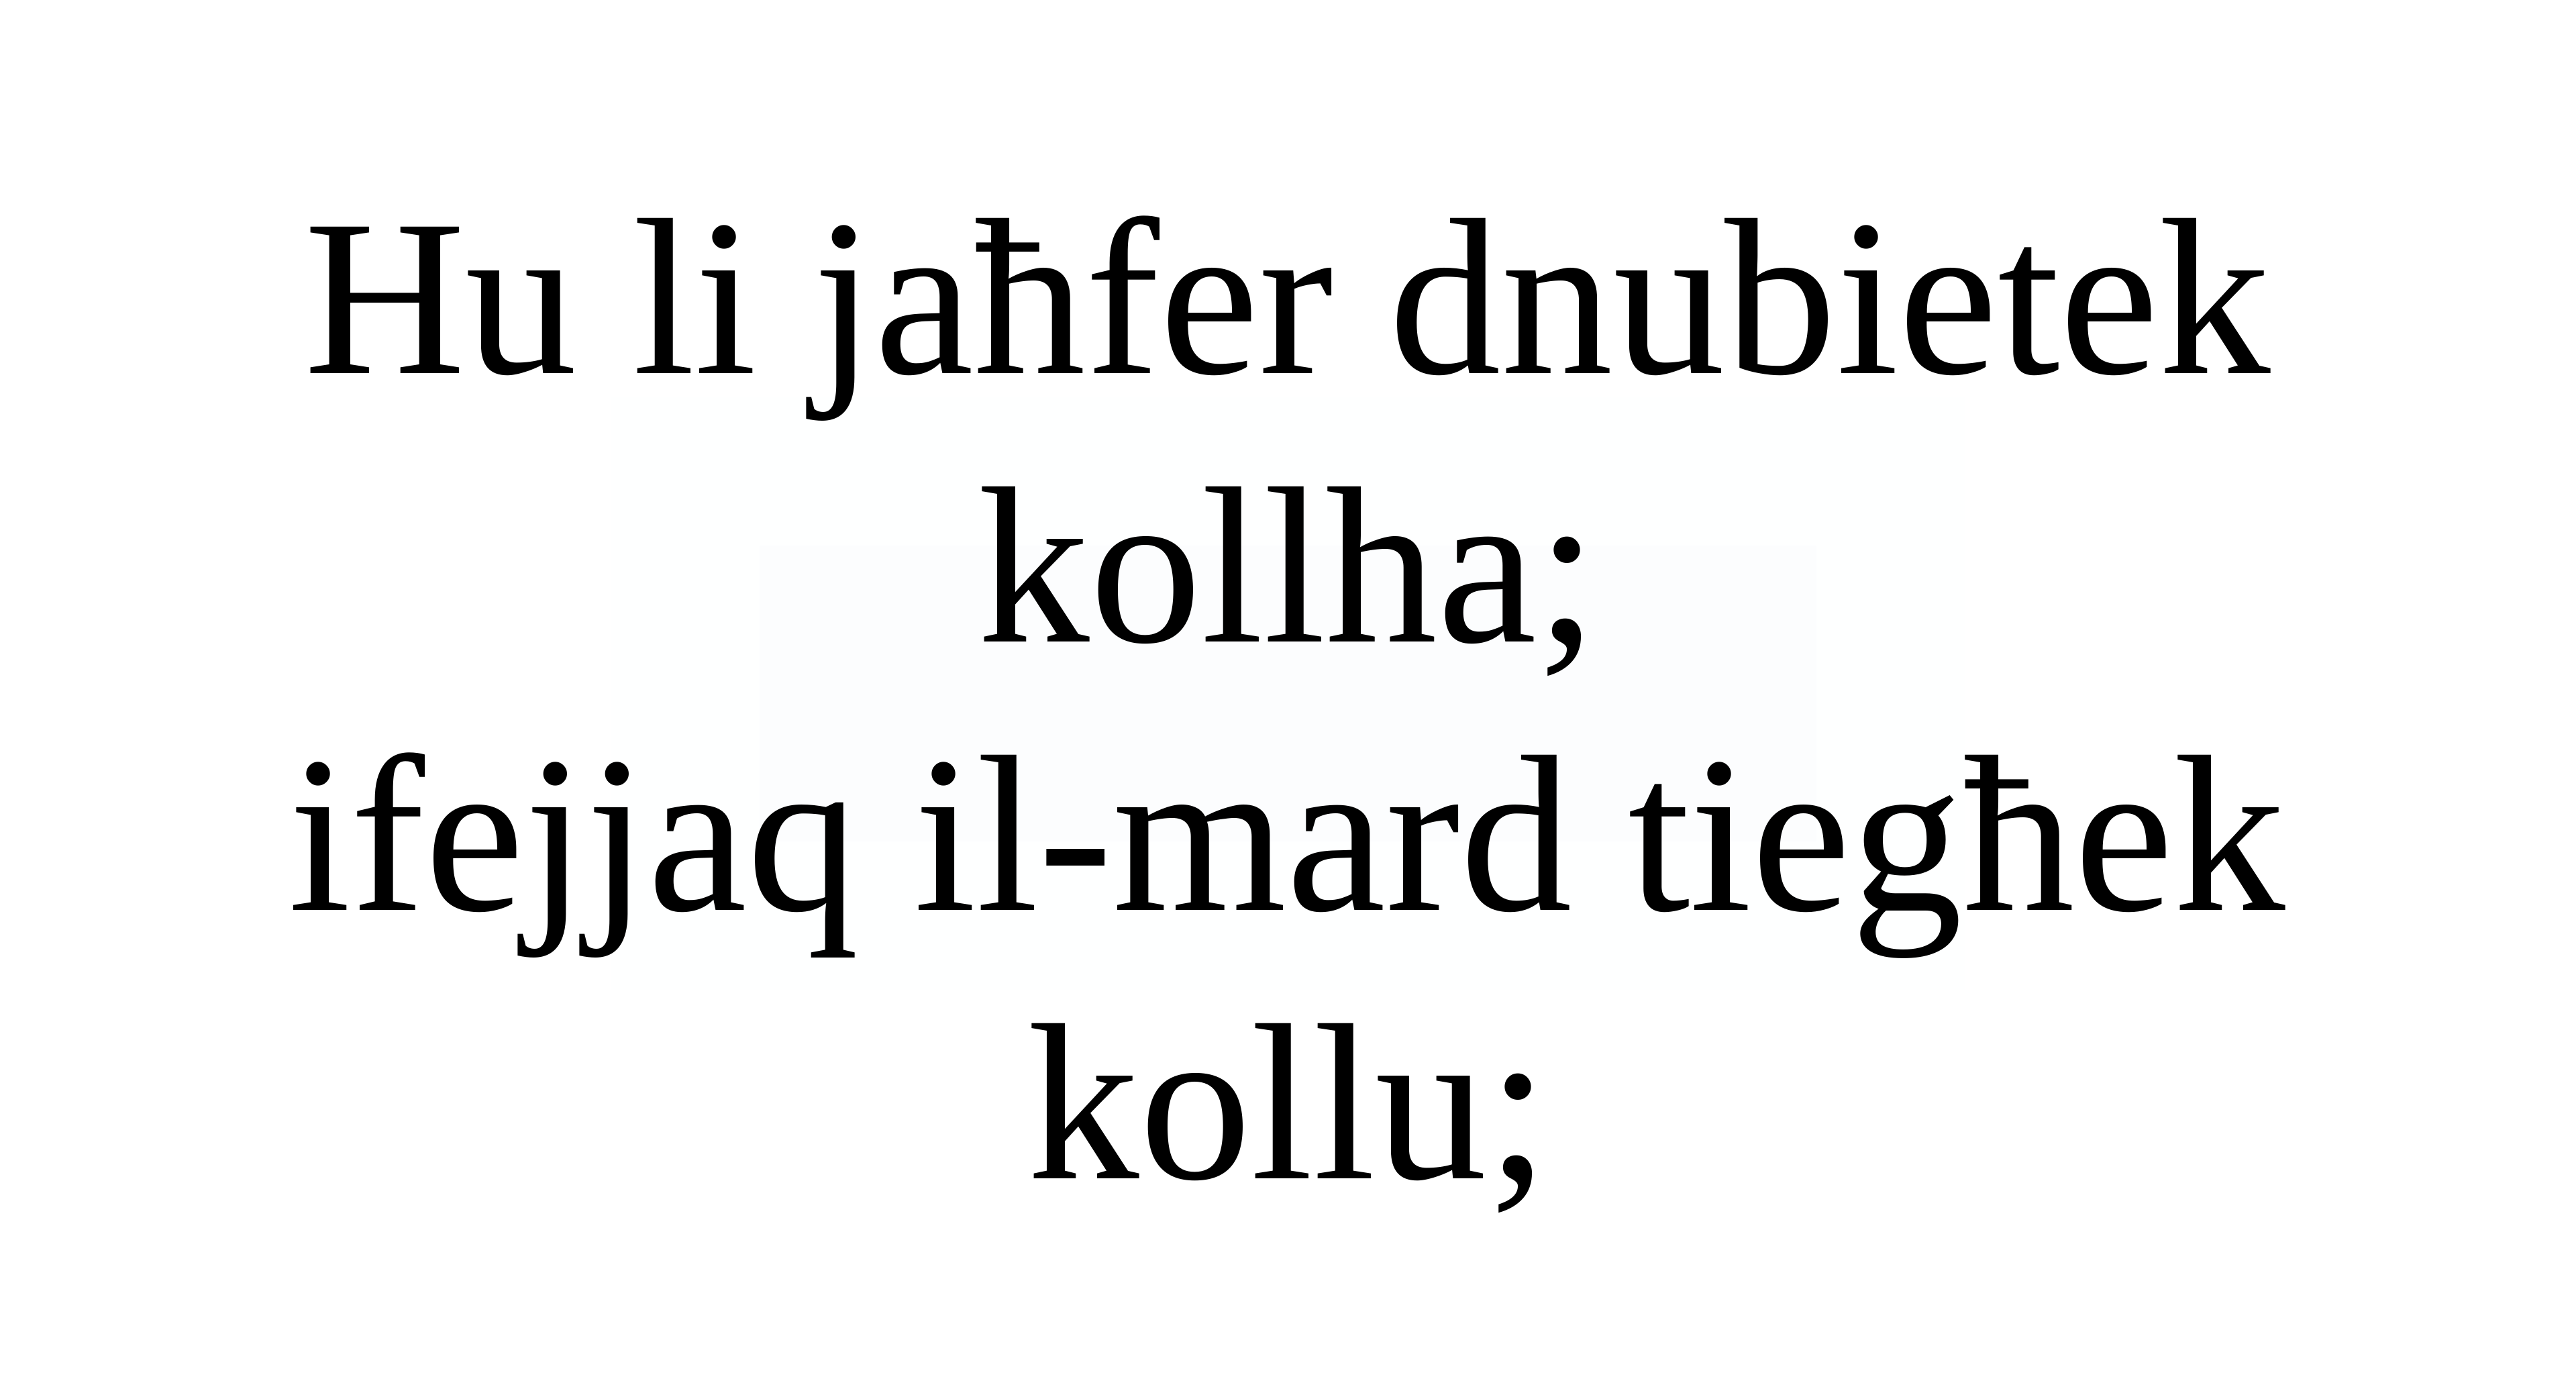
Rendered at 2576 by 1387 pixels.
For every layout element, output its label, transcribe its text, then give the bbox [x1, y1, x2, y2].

text_box Hu li jaħfer dnubietek kollha; ifejjaq il-mard tiegħek kollu; [74, 138, 2502, 1235]
